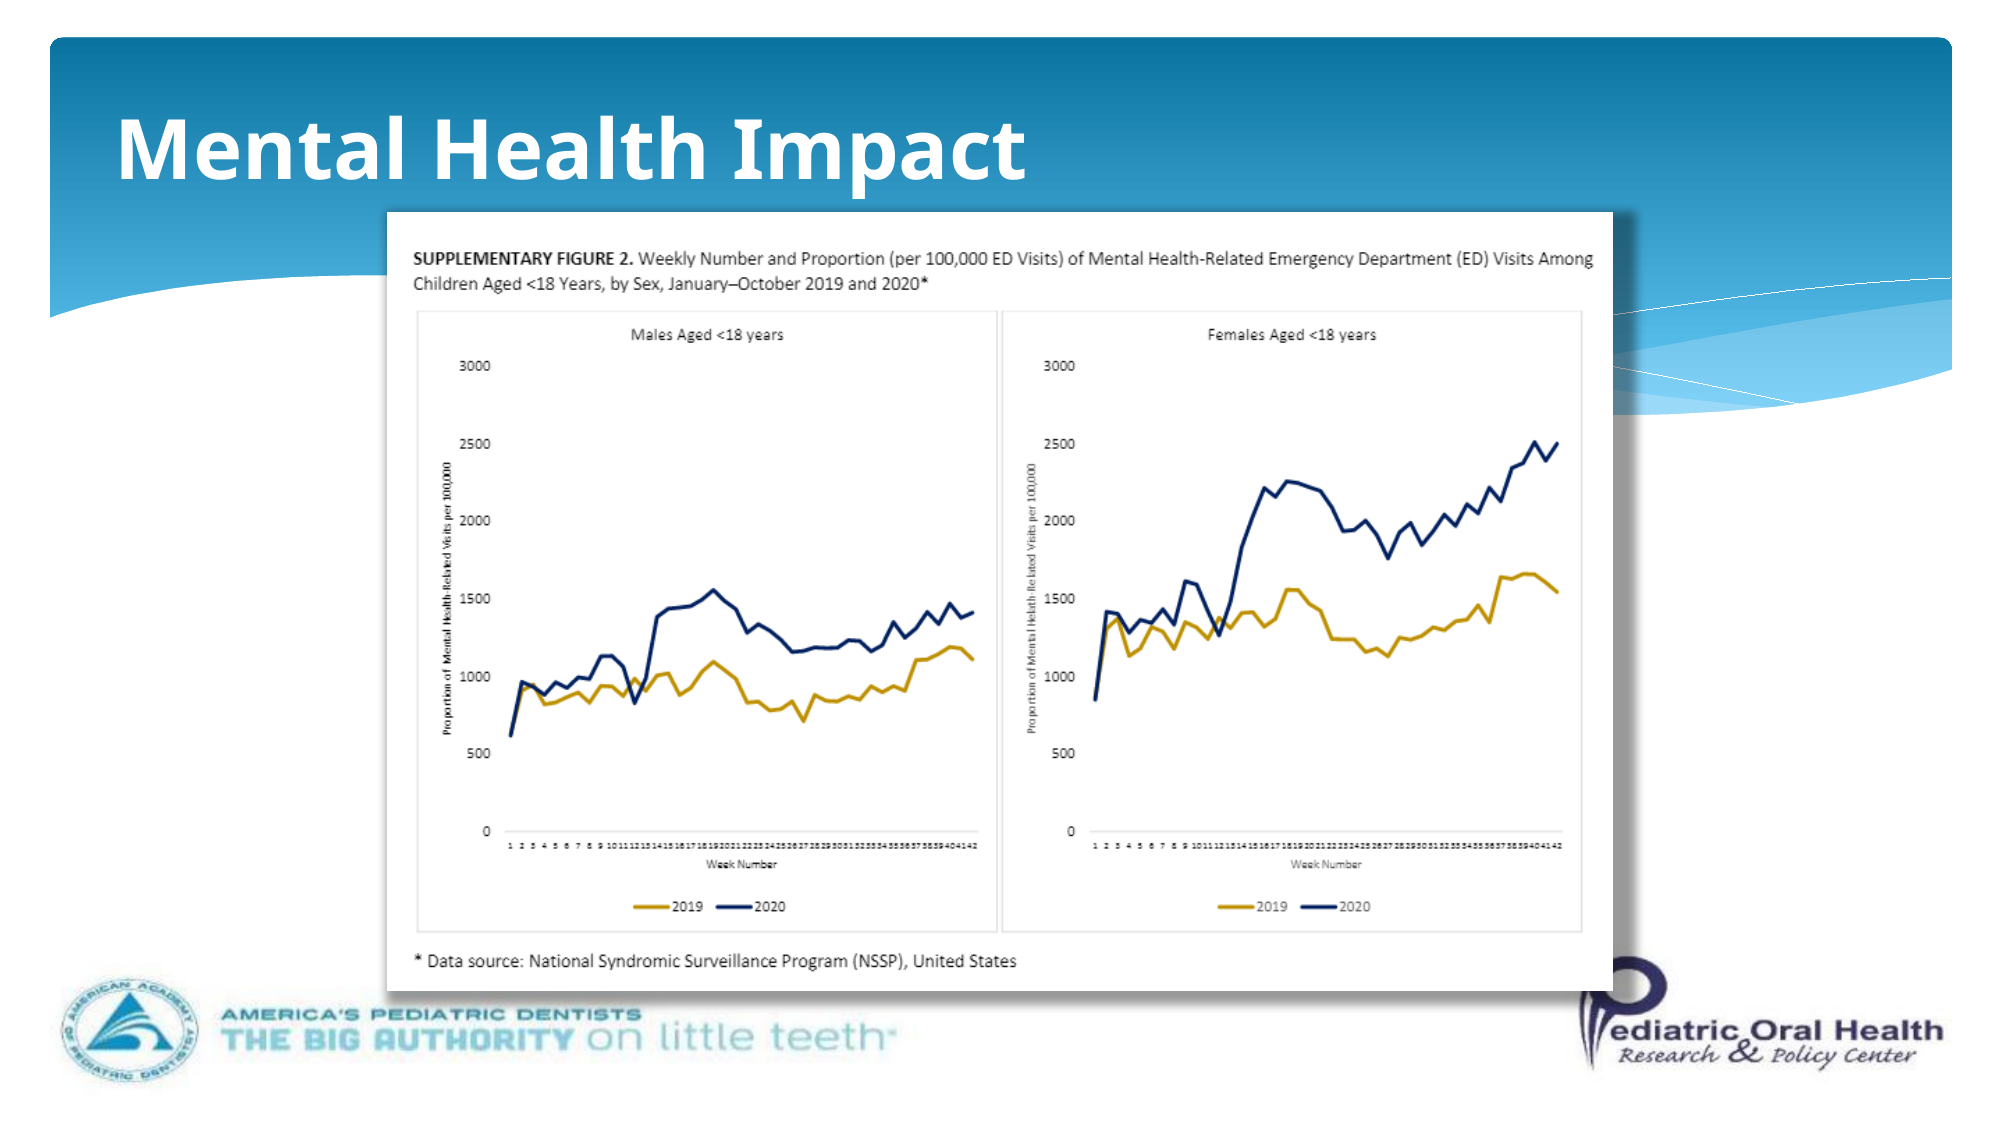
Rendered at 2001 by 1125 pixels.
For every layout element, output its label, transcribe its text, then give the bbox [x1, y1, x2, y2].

picture [37, 212, 1952, 1100]
title Mental Health Impact [99, 55, 1900, 238]
